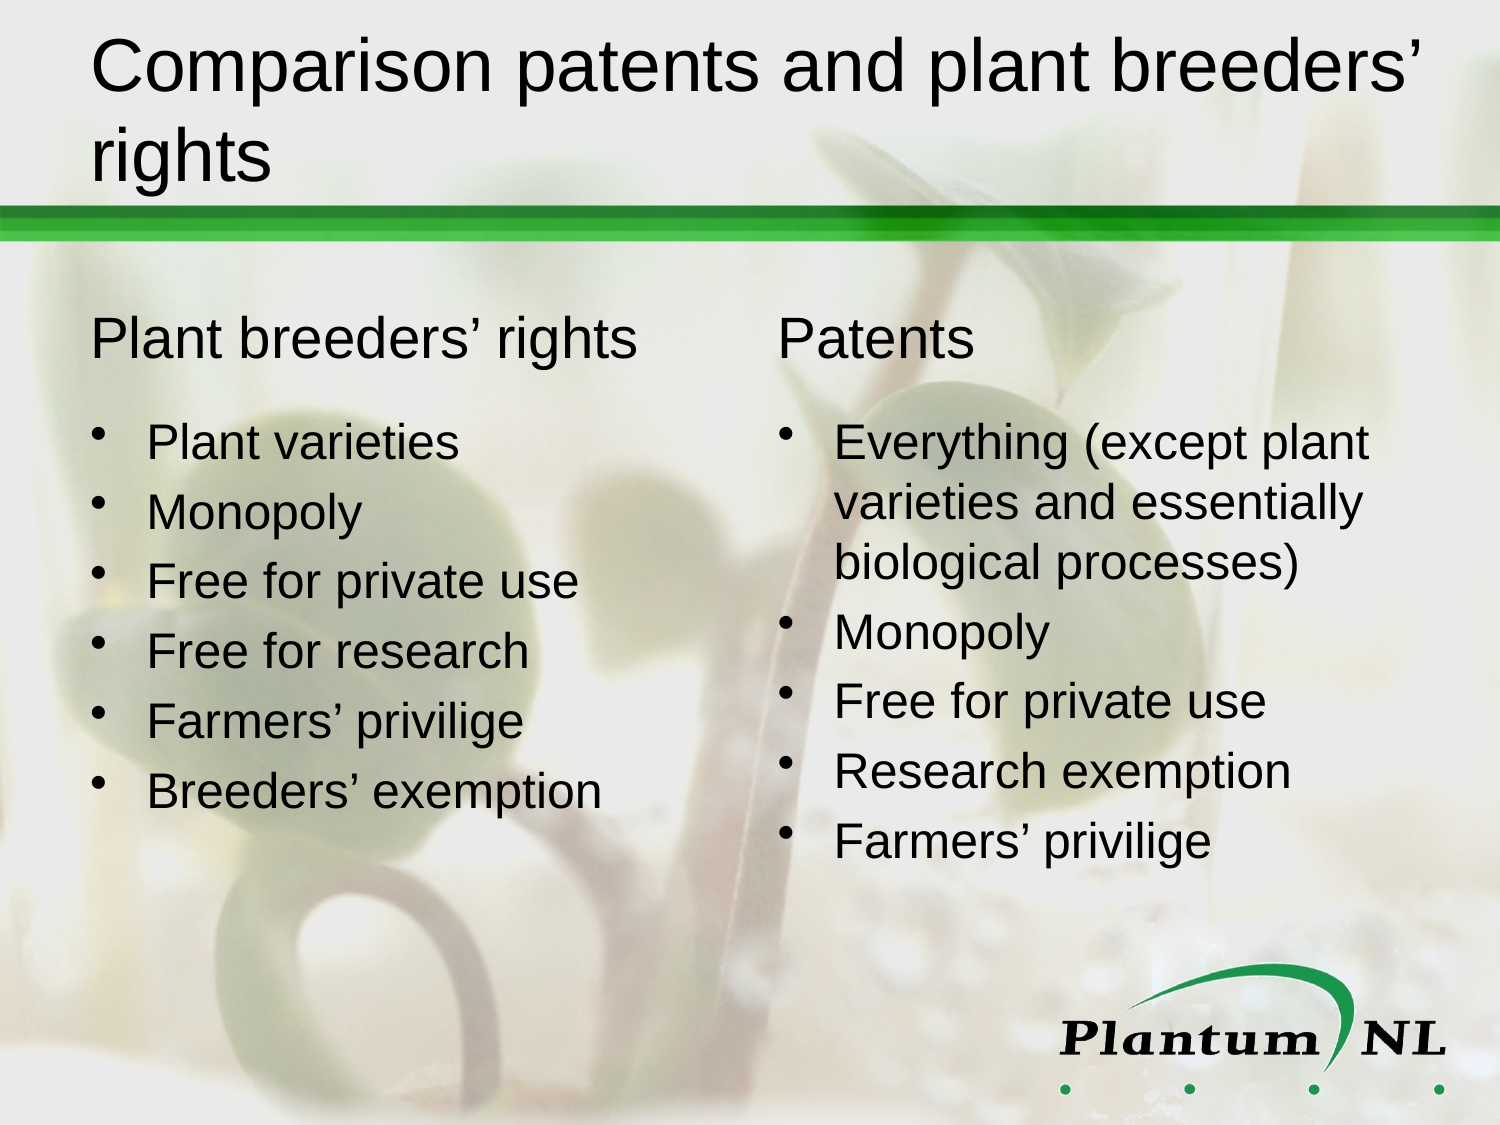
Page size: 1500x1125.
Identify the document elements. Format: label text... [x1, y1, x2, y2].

list Patents Everything (except plant varieties and essentially biological processes) Monopoly Free for private use Research exemption Farmers’ privilige [762, 292, 1426, 1036]
picture [0, 0, 1500, 1125]
list Plant breeders’ rights Plant varieties Monopoly Free for private use Free for research Farmers’ privilige Breeders’ exemption [74, 292, 738, 1036]
title Comparison patents and plant breeders’ rights [74, 30, 1460, 183]
